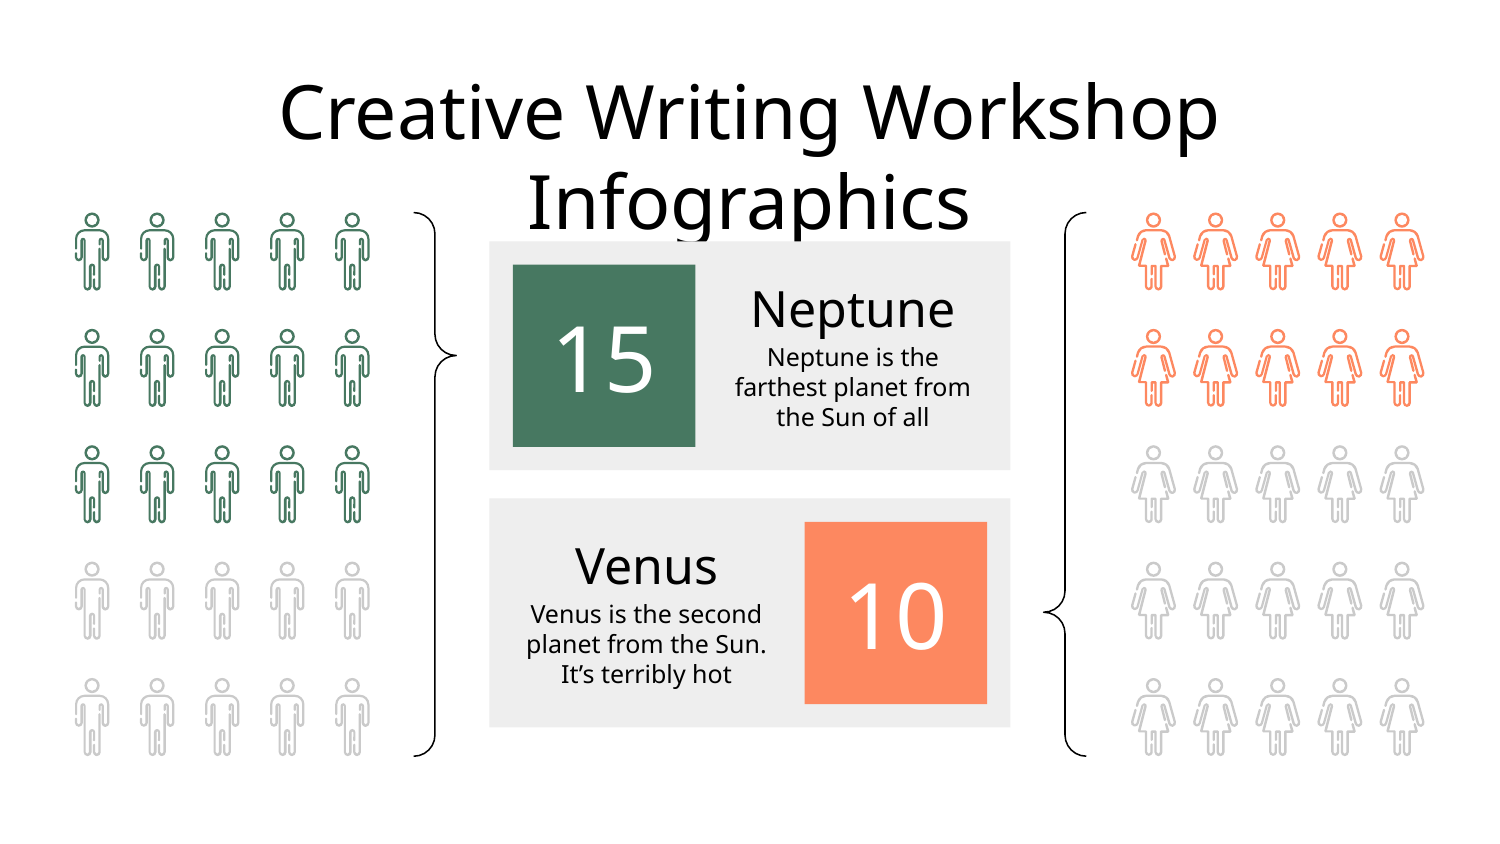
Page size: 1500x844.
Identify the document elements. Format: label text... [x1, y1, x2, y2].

text_box [413, 212, 457, 757]
title Creative Writing Workshop Infographics [75, 49, 1425, 144]
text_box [489, 498, 1011, 728]
text_box [1043, 212, 1087, 757]
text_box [1130, 212, 1426, 757]
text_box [74, 212, 370, 757]
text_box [489, 241, 1011, 471]
